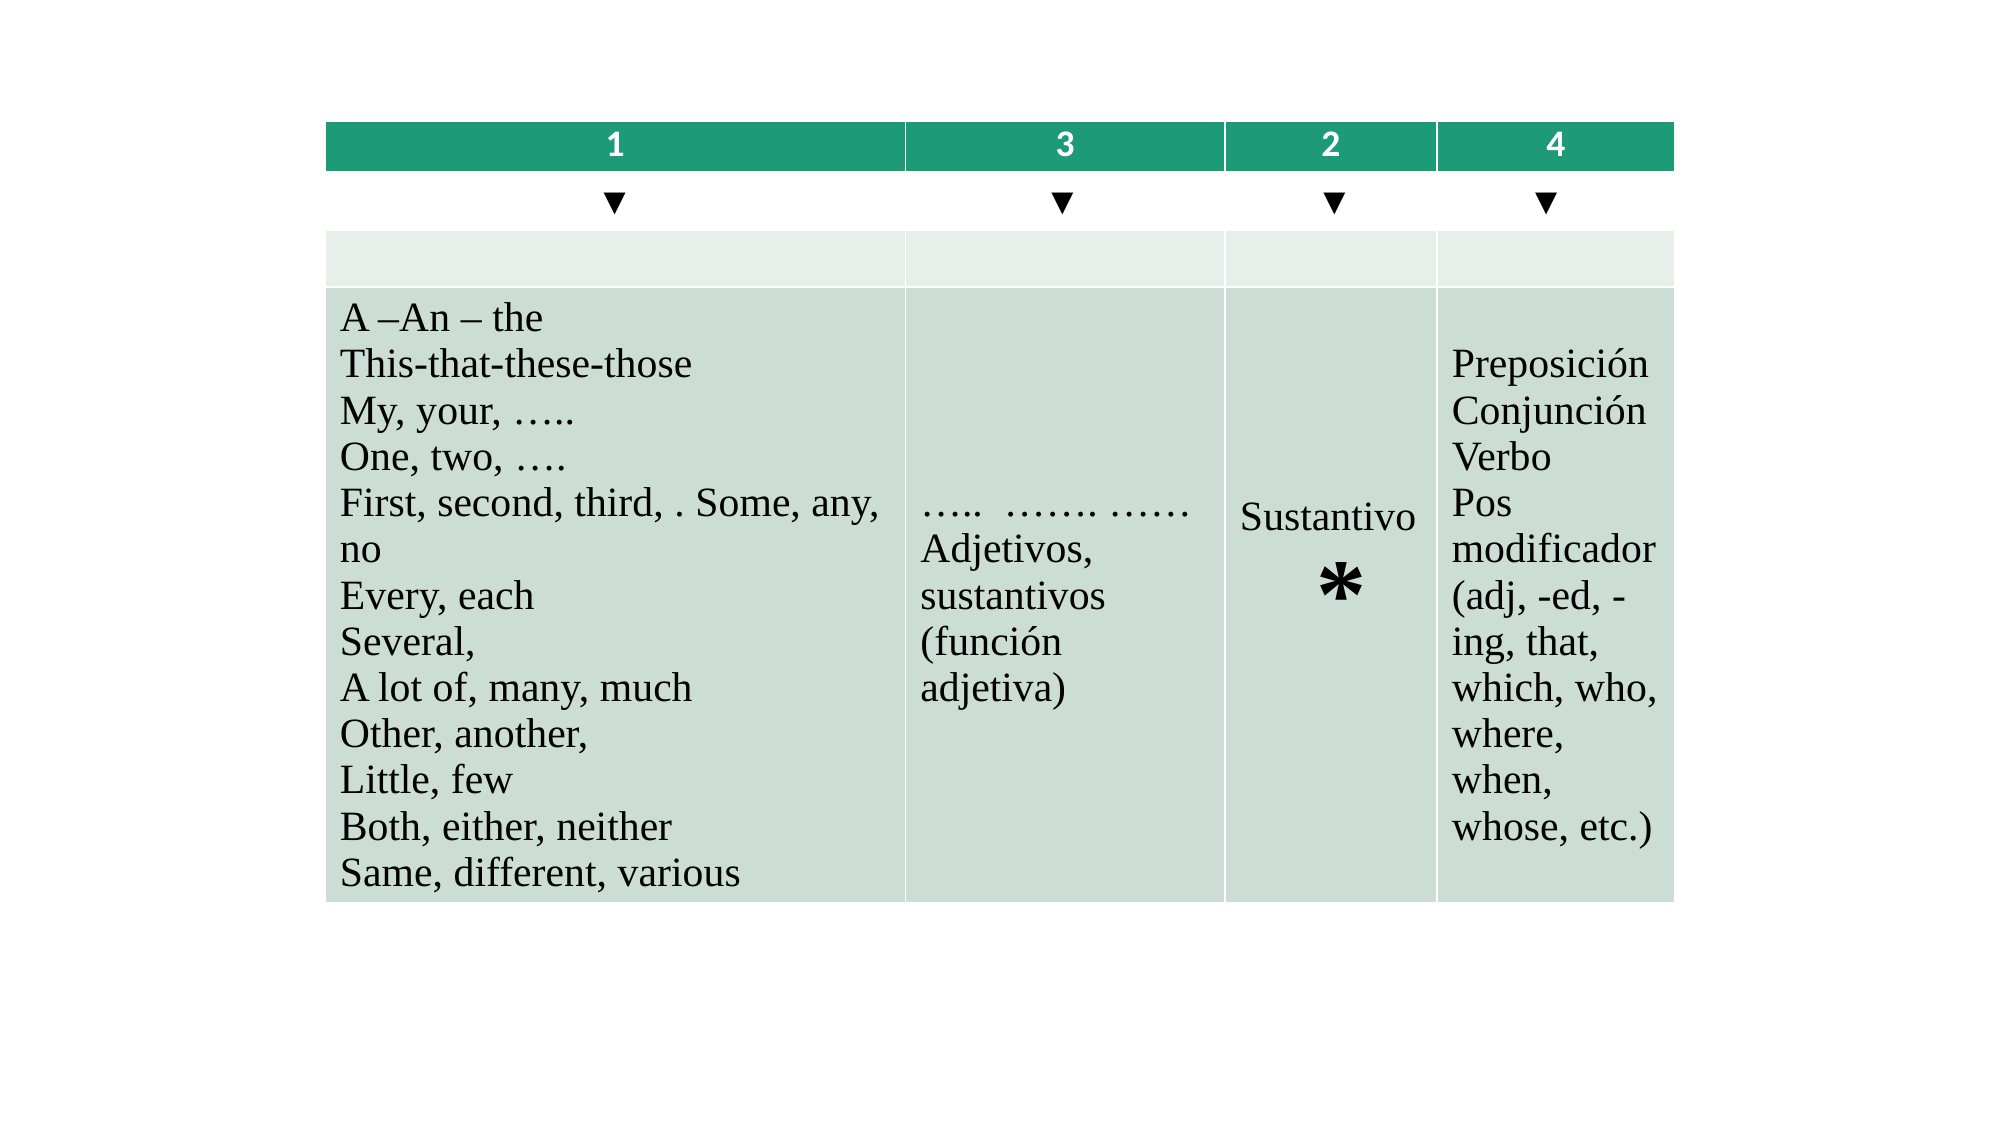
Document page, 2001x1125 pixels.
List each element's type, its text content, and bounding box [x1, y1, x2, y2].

table_header 3 [906, 122, 1224, 171]
table_cell [326, 231, 905, 286]
table_cell ▼ [906, 176, 1224, 229]
table_header 2 [1226, 122, 1436, 171]
table_cell [906, 231, 1224, 286]
table_cell ▼ [1438, 176, 1674, 229]
table_cell [1438, 231, 1674, 286]
table_cell ….. ……. …… Adjetivos, sustantivos (función adjetiva) [906, 288, 1224, 902]
table_header 1 [326, 122, 905, 171]
table_cell ▼ [326, 176, 905, 229]
table_header 4 [1438, 122, 1674, 171]
table_cell [1226, 231, 1436, 286]
table_cell A –An – the This-that-these-those My, your, ….. One, two, …. First, second, third, . Some, any, no Every, each Several, A lot of, many, much Other, another, Little, few Both, either, neither Same, different, various [326, 288, 905, 902]
table_cell Sustantivo * [1226, 288, 1436, 902]
table_cell ▼ [1226, 176, 1436, 229]
table_cell Preposición Conjunción Verbo Pos modificador (adj, -ed, -ing, that, which, who, where, when, whose, etc.) [1438, 288, 1674, 902]
